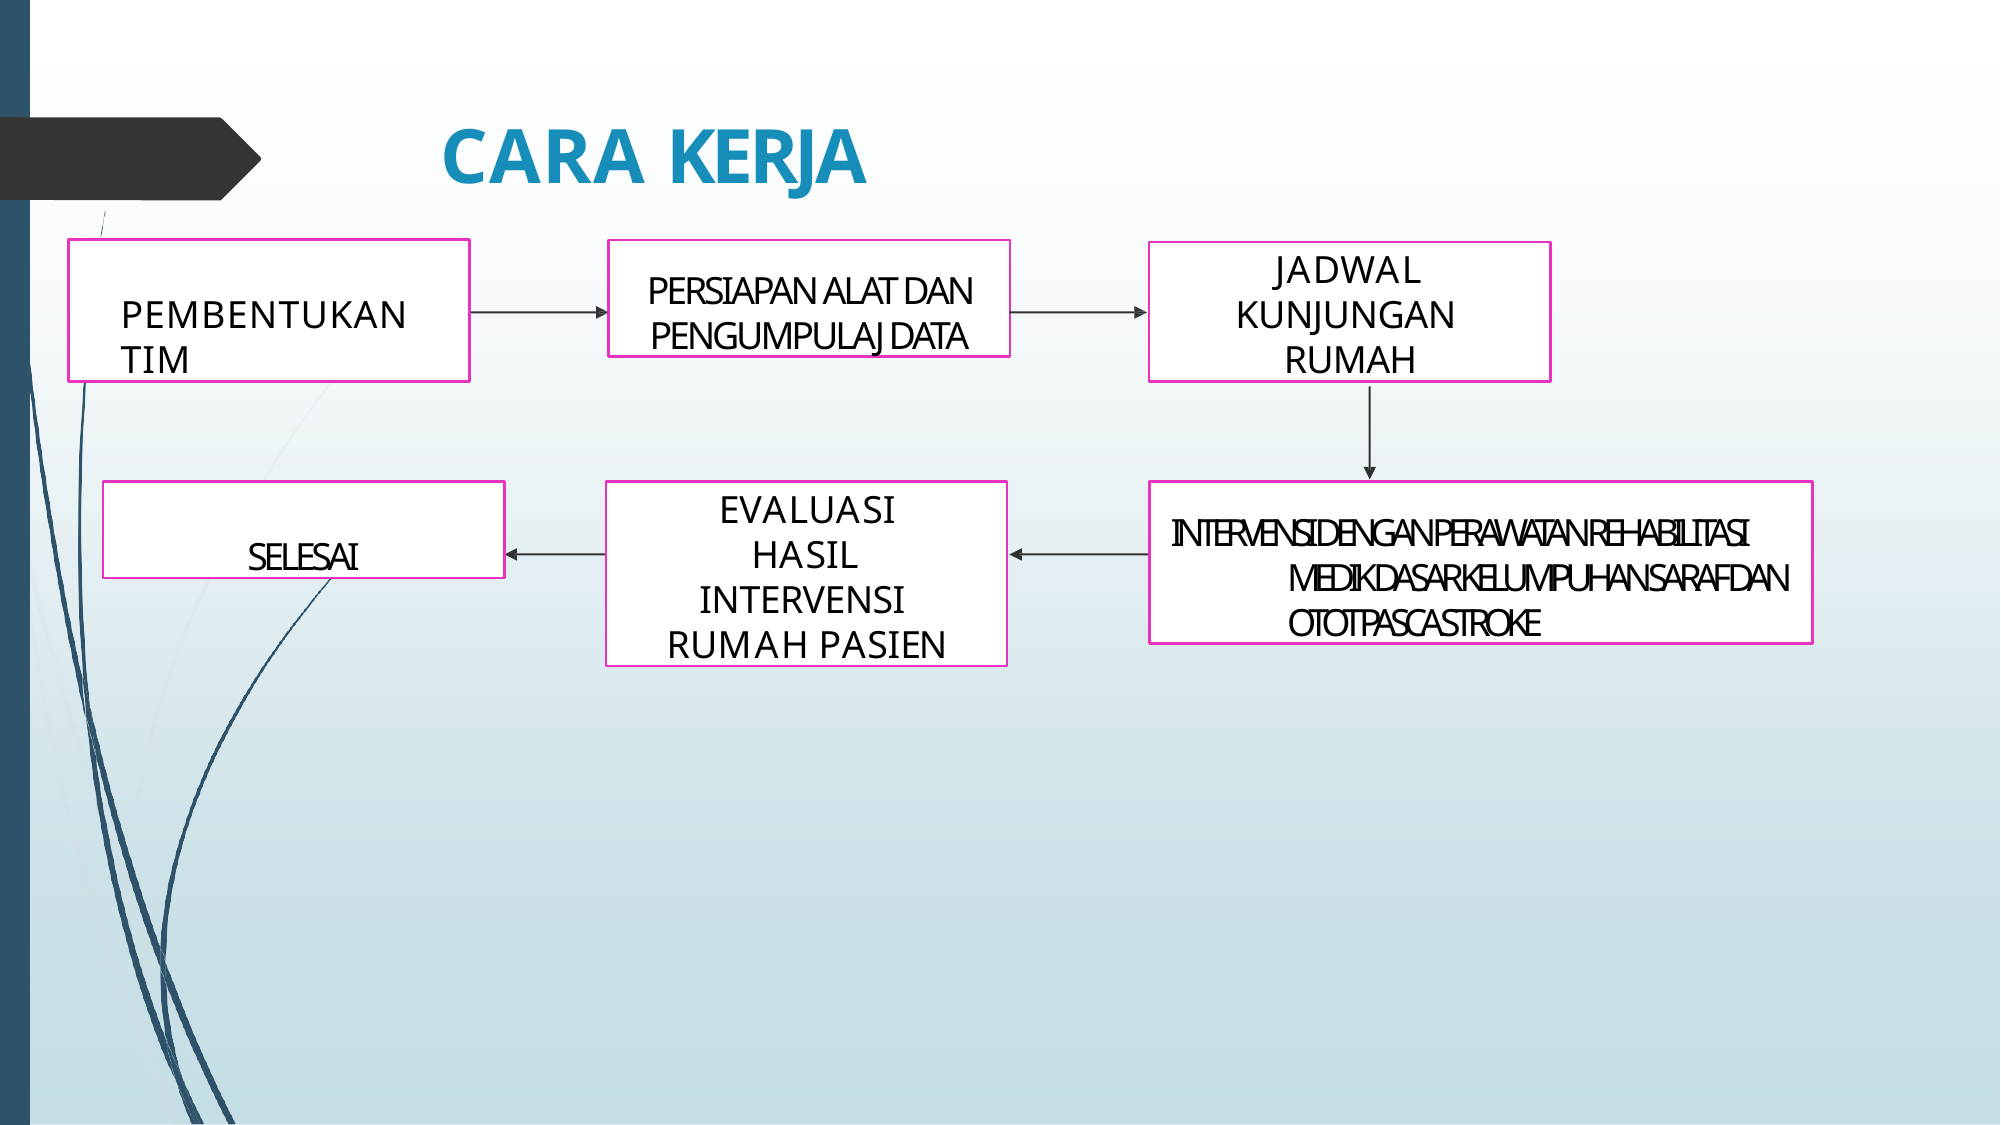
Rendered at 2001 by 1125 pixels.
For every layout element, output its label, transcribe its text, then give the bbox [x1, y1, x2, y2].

text_box INTERVENSI DENGAN PERAWATAN REHABILITASI MEDIK DASAR KELUMPUHAN SARAF DAN OTOT PASCA STROKE [1149, 481, 1813, 644]
text_box [1363, 386, 1376, 480]
text_box JADWAL KUNJUNGAN RUMAH [1149, 241, 1551, 382]
text_box [0, 117, 262, 201]
title CARA KERJA [438, 106, 898, 297]
text_box [470, 306, 608, 319]
text_box [1009, 548, 1148, 561]
text_box PERSIAPAN ALAT DAN PENGUMPULAJ DATA [608, 239, 1011, 357]
text_box PEMBENTUKAN TIM [68, 239, 470, 382]
picture [30, 0, 2000, 1125]
text_box SELESAI [102, 481, 505, 579]
text_box [505, 548, 605, 561]
text_box [1009, 306, 1147, 319]
text_box EVALUASI HASIL INTERVENSI RUMAH PASIEN [606, 481, 1008, 667]
